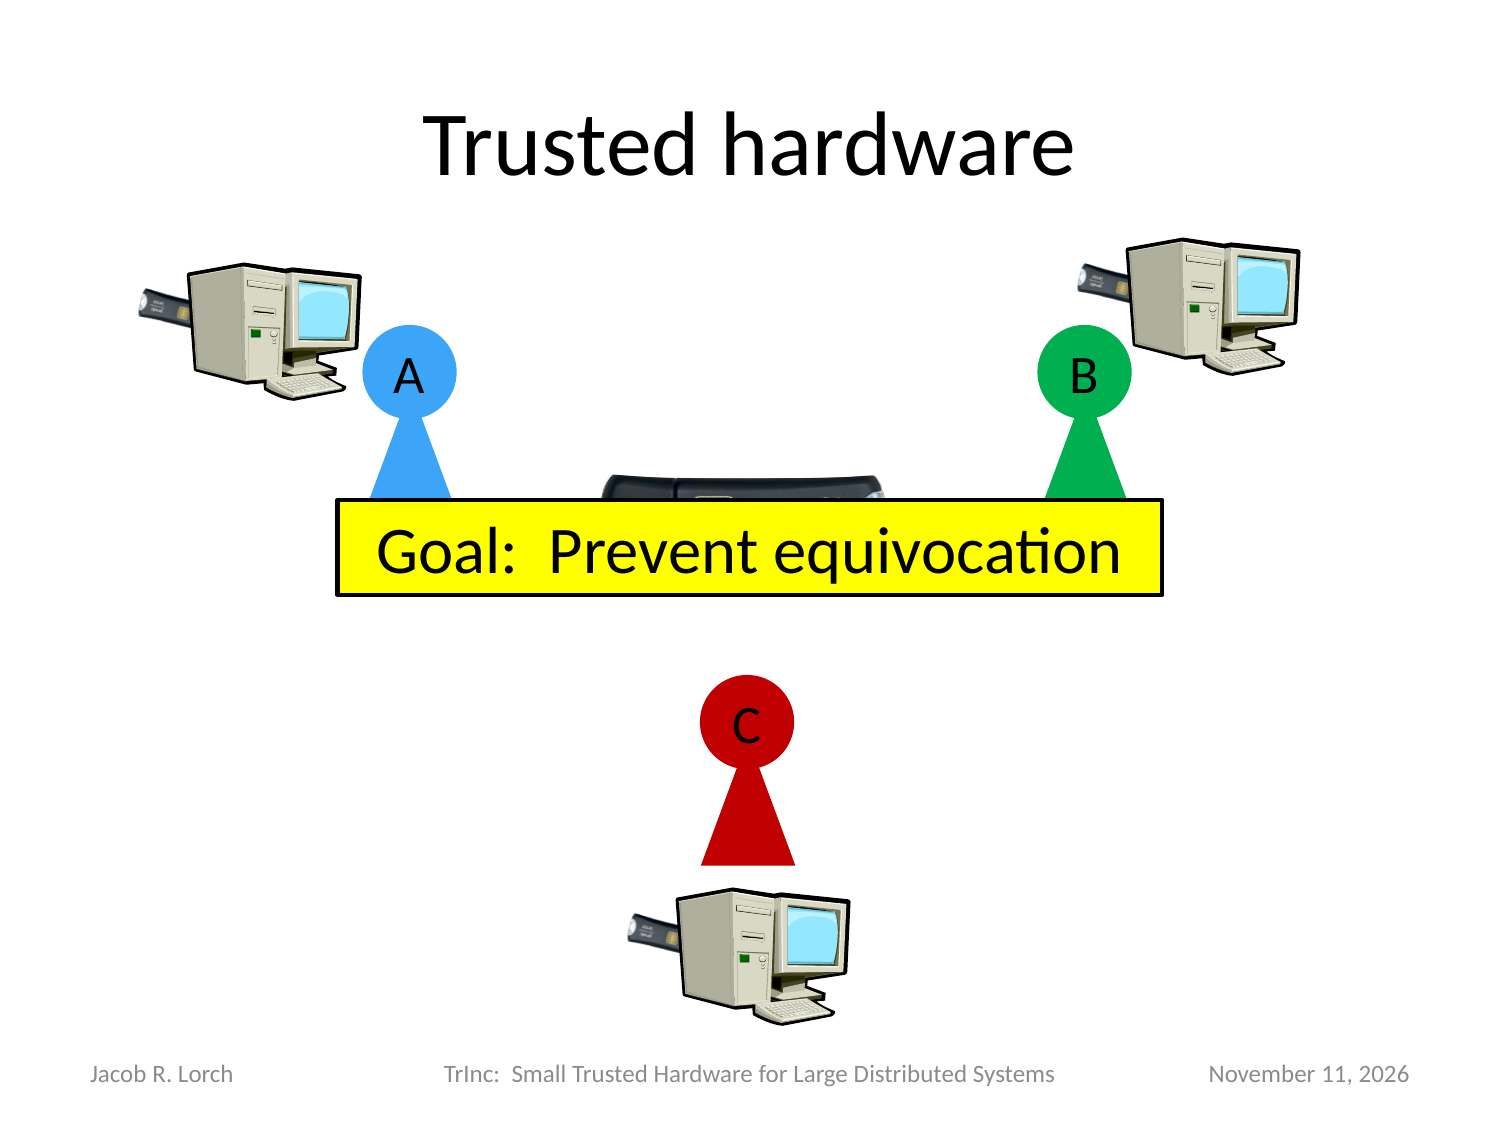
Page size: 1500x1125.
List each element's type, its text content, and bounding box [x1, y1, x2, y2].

title Trusted hardware [75, 45, 1425, 233]
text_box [699, 674, 796, 866]
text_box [1037, 324, 1133, 516]
picture [599, 474, 886, 555]
picture [626, 887, 852, 1026]
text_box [362, 324, 458, 516]
slide_number Jacob R. Lorch [75, 1042, 425, 1103]
footer TrInc: Small Trusted Hardware for Large Distributed Systems [425, 1042, 1074, 1103]
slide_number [1074, 1042, 1425, 1103]
picture [1076, 237, 1302, 376]
picture [137, 262, 363, 401]
text_box Goal: Prevent equivocation [337, 499, 1163, 595]
